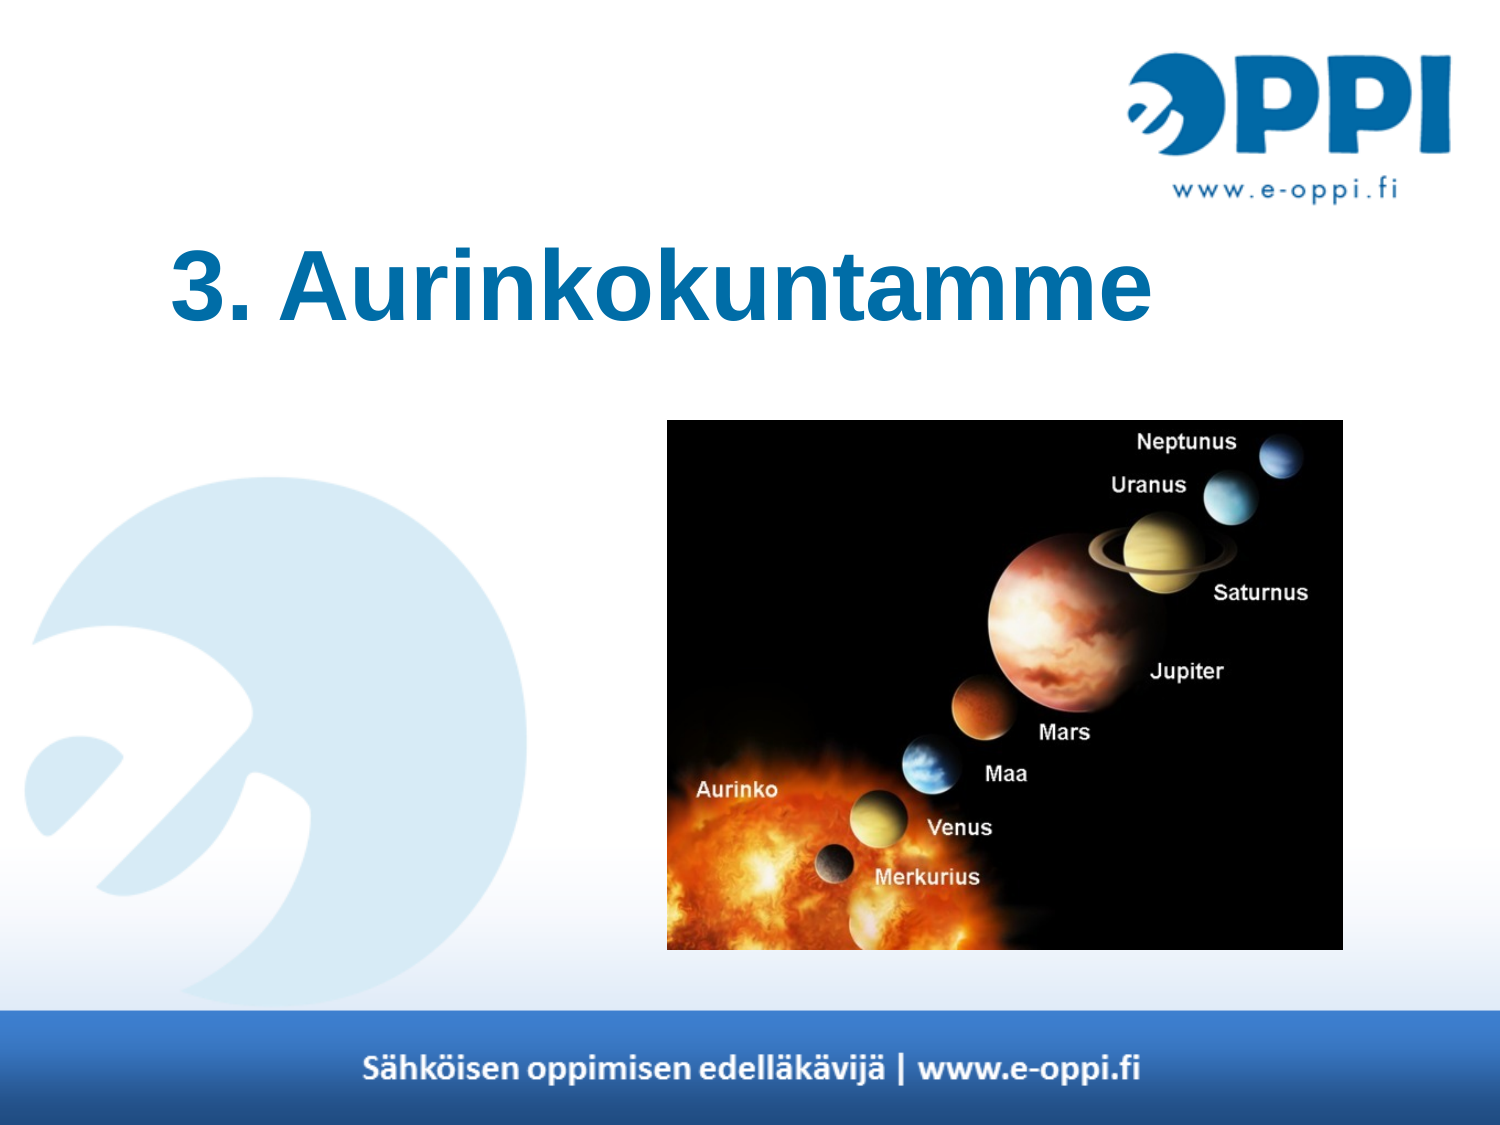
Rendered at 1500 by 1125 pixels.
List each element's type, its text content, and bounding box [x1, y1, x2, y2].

title 3. Aurinkokuntamme [64, 101, 1211, 356]
picture [0, 0, 1500, 1125]
